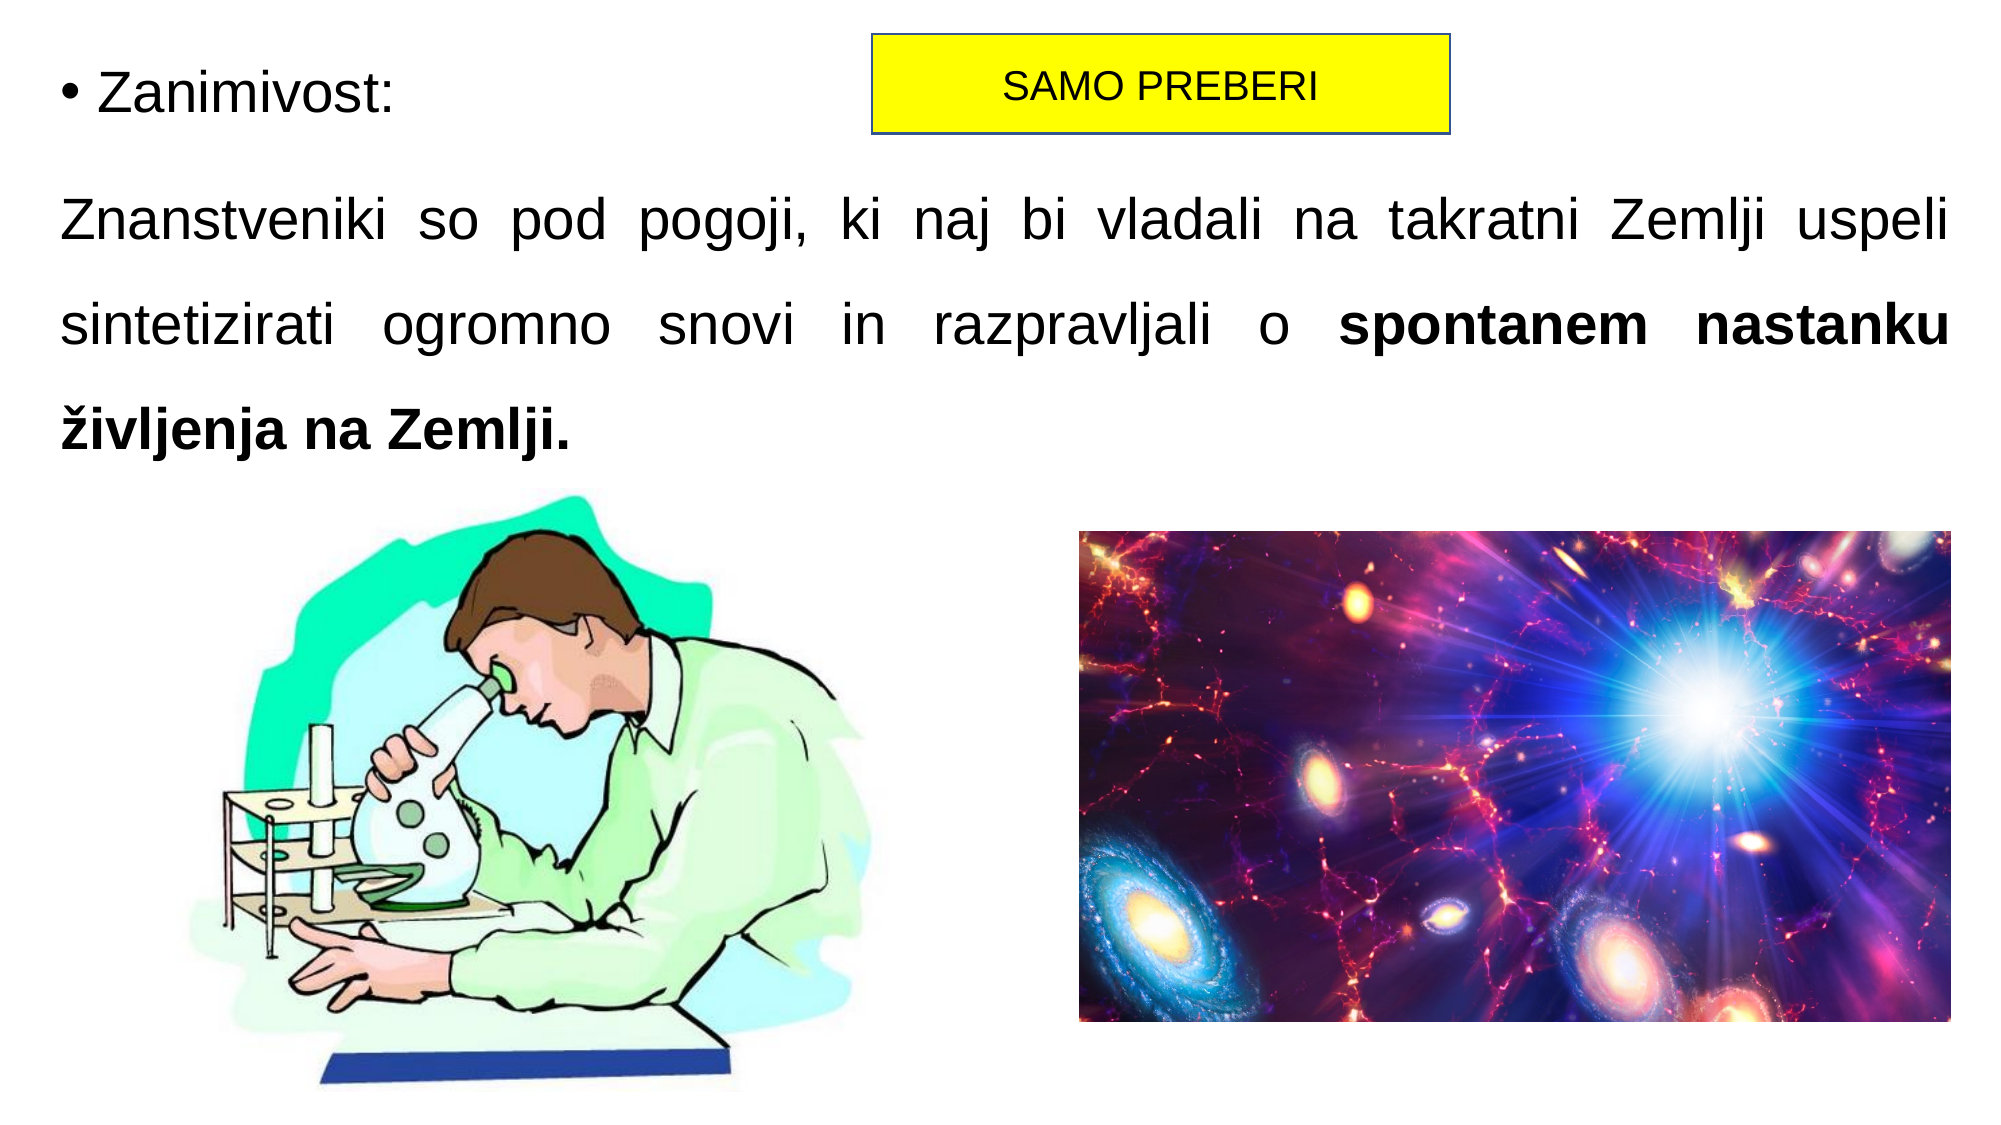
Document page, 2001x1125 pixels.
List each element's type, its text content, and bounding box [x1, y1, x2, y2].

picture [1079, 531, 1951, 1022]
text_box SAMO PREBERI [871, 33, 1451, 135]
picture [155, 488, 963, 1092]
list Zanimivost: Znanstveniki so pod pogoji, ki naj bi vladali na takratni Zemlji uspeli sintetizirati ogromno snovi in razpravljali o spontanem nastanku življenja na Zemlji. [45, 54, 1968, 855]
